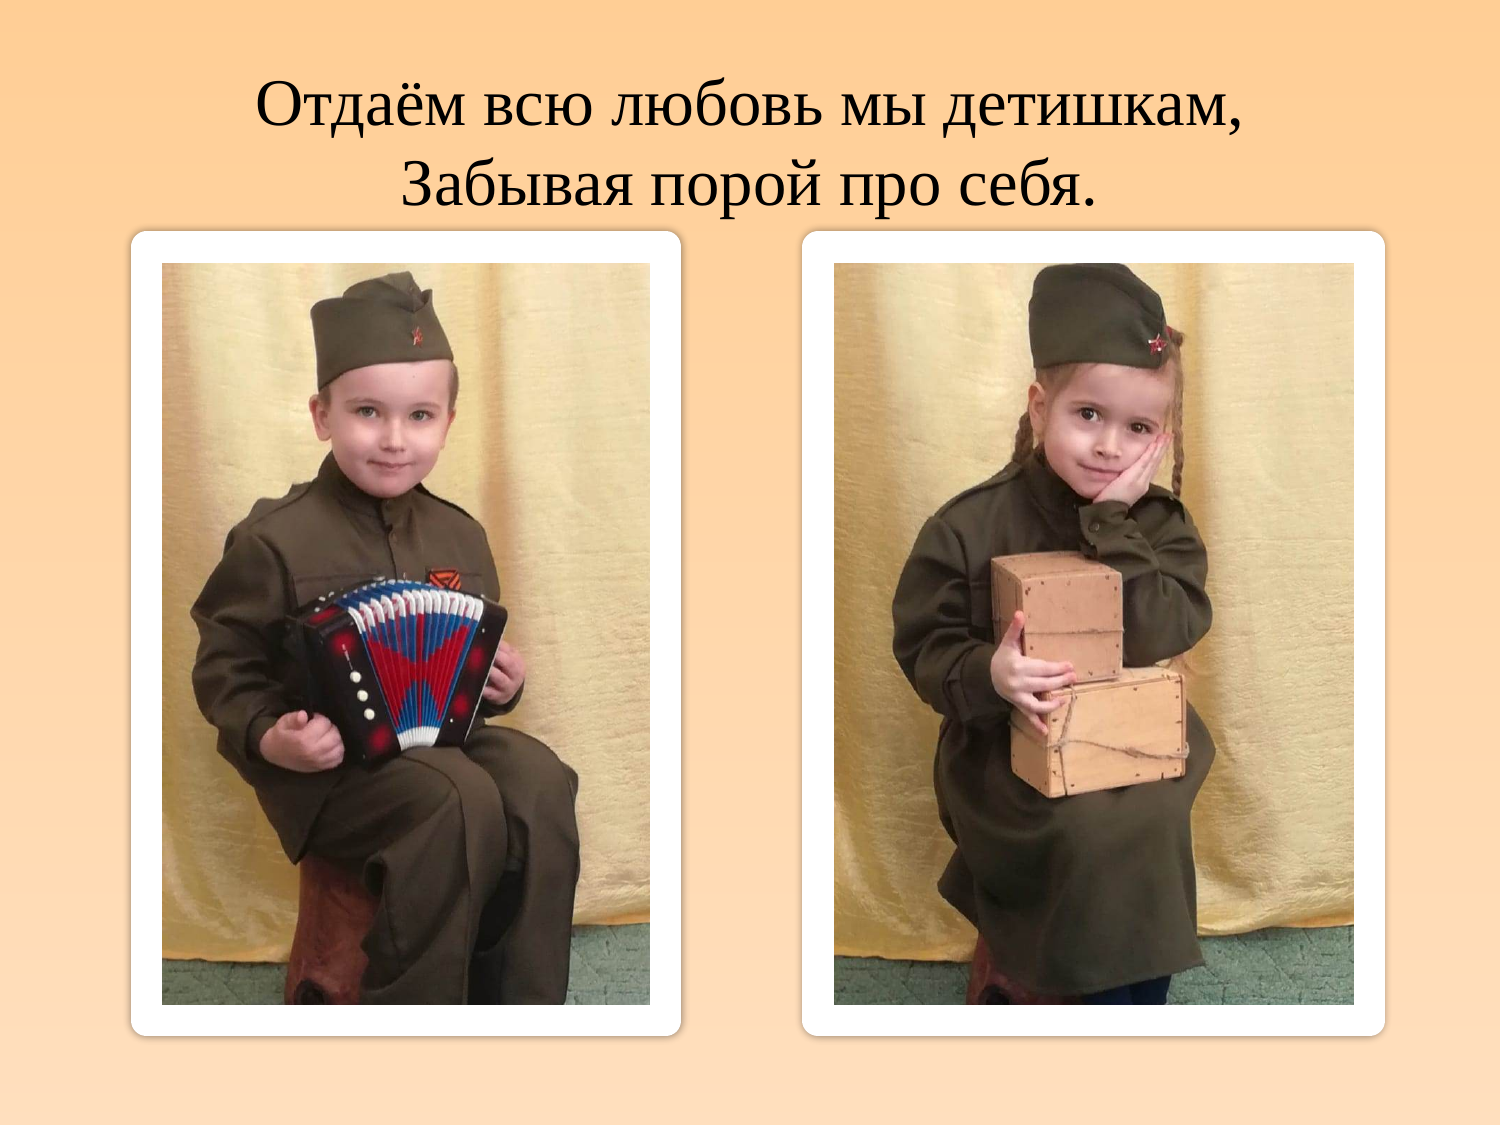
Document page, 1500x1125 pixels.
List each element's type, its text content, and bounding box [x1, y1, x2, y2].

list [833, 262, 1355, 1006]
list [161, 262, 651, 1006]
title Отдаём всю любовь мы детишкам, Забывая порой про себя. [75, 45, 1425, 233]
